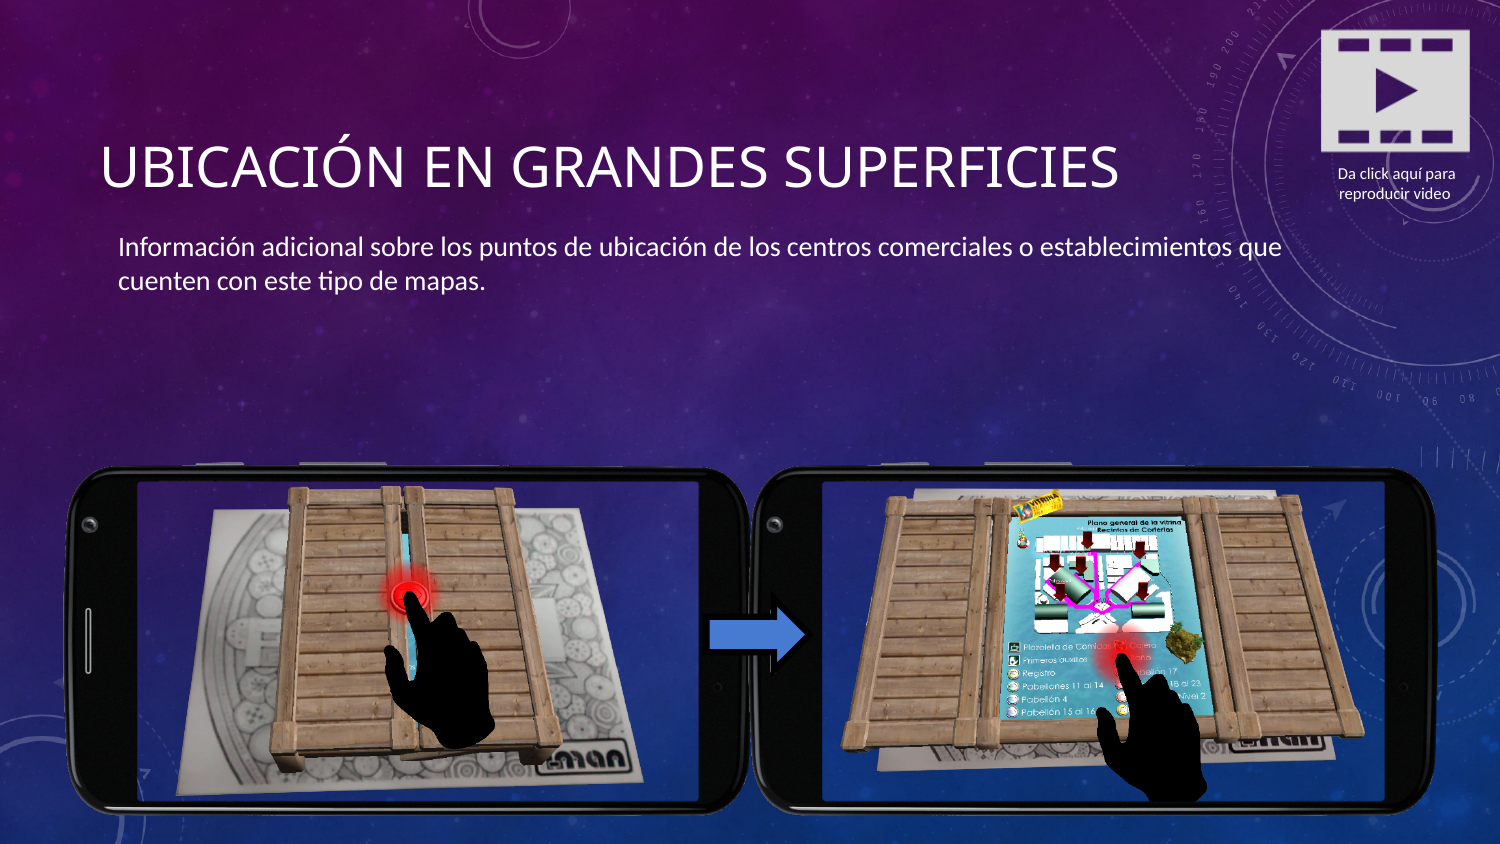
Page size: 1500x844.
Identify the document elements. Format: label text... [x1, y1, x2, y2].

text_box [1301, 22, 1493, 211]
picture [0, 0, 1500, 844]
list Información adicional sobre los puntos de ubicación de los centros comerciales o establecimientos que cuenten con este tipo de mapas. [103, 221, 1397, 430]
text_box [704, 593, 813, 675]
title Ubicación en grandes superficies [84, 75, 1300, 255]
